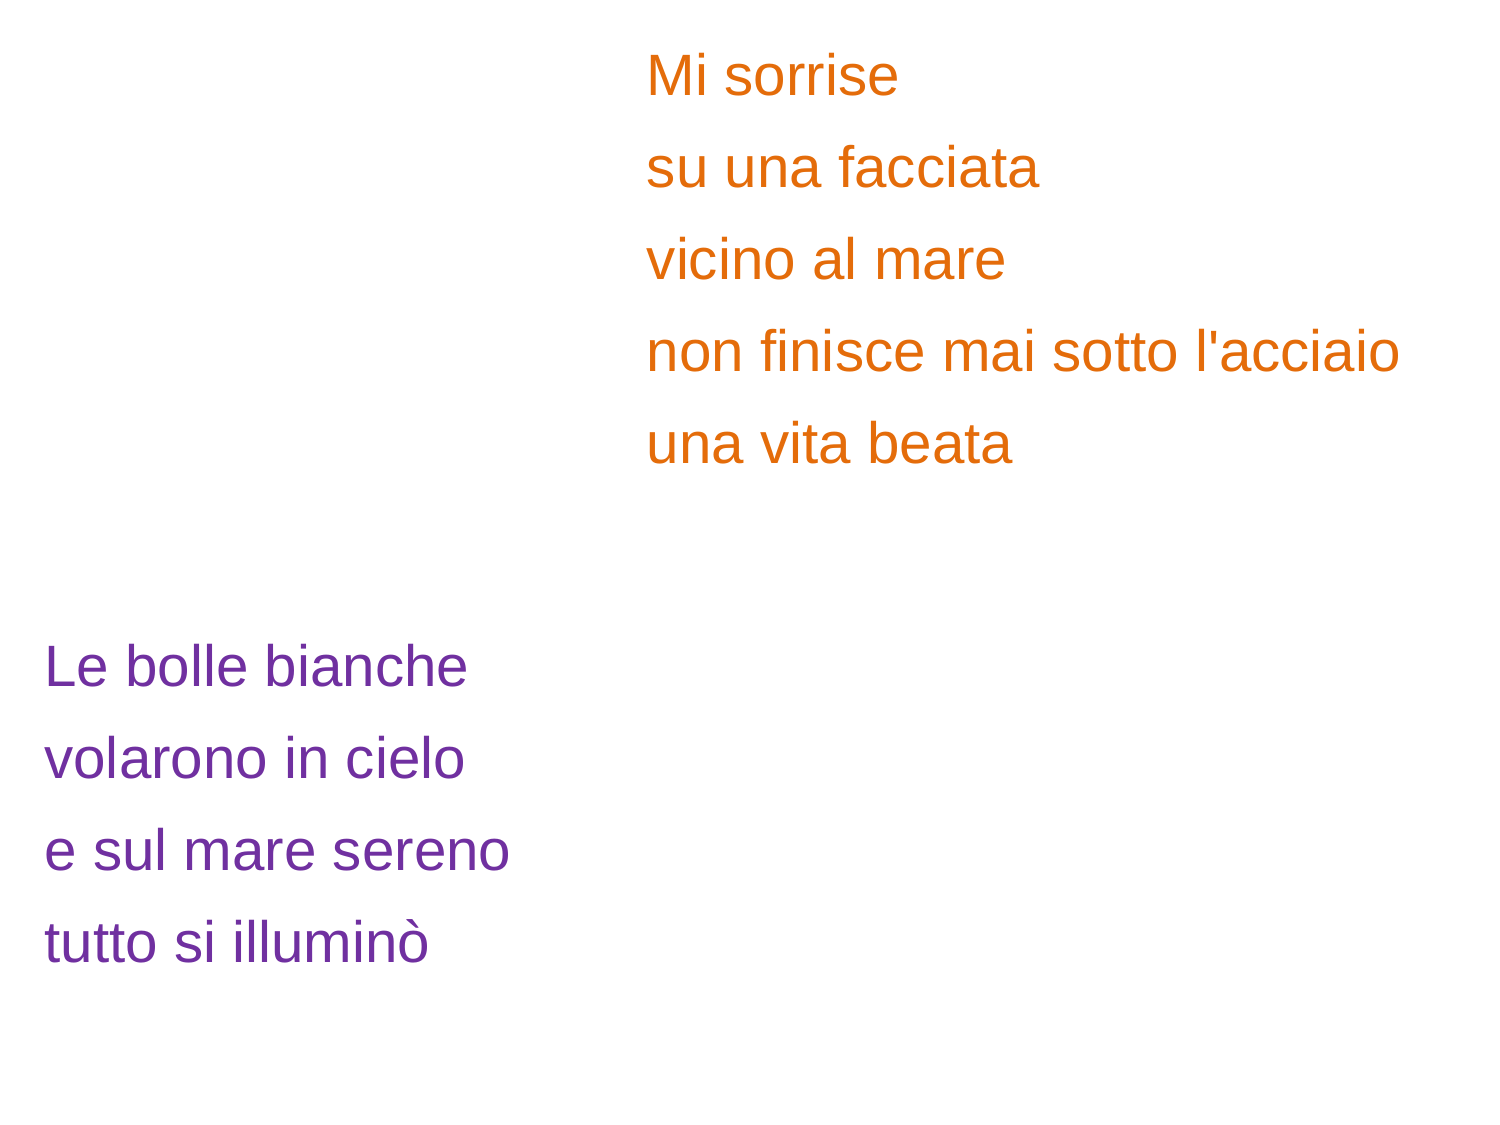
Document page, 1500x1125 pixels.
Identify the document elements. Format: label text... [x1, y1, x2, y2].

list Mi sorrise su una facciata vicino al mare non finisce mai sotto l'acciaio una vita beata [631, 19, 1460, 762]
list Le bolle bianche volarono in cielo e sul mare sereno tutto si illuminò [29, 609, 692, 1047]
